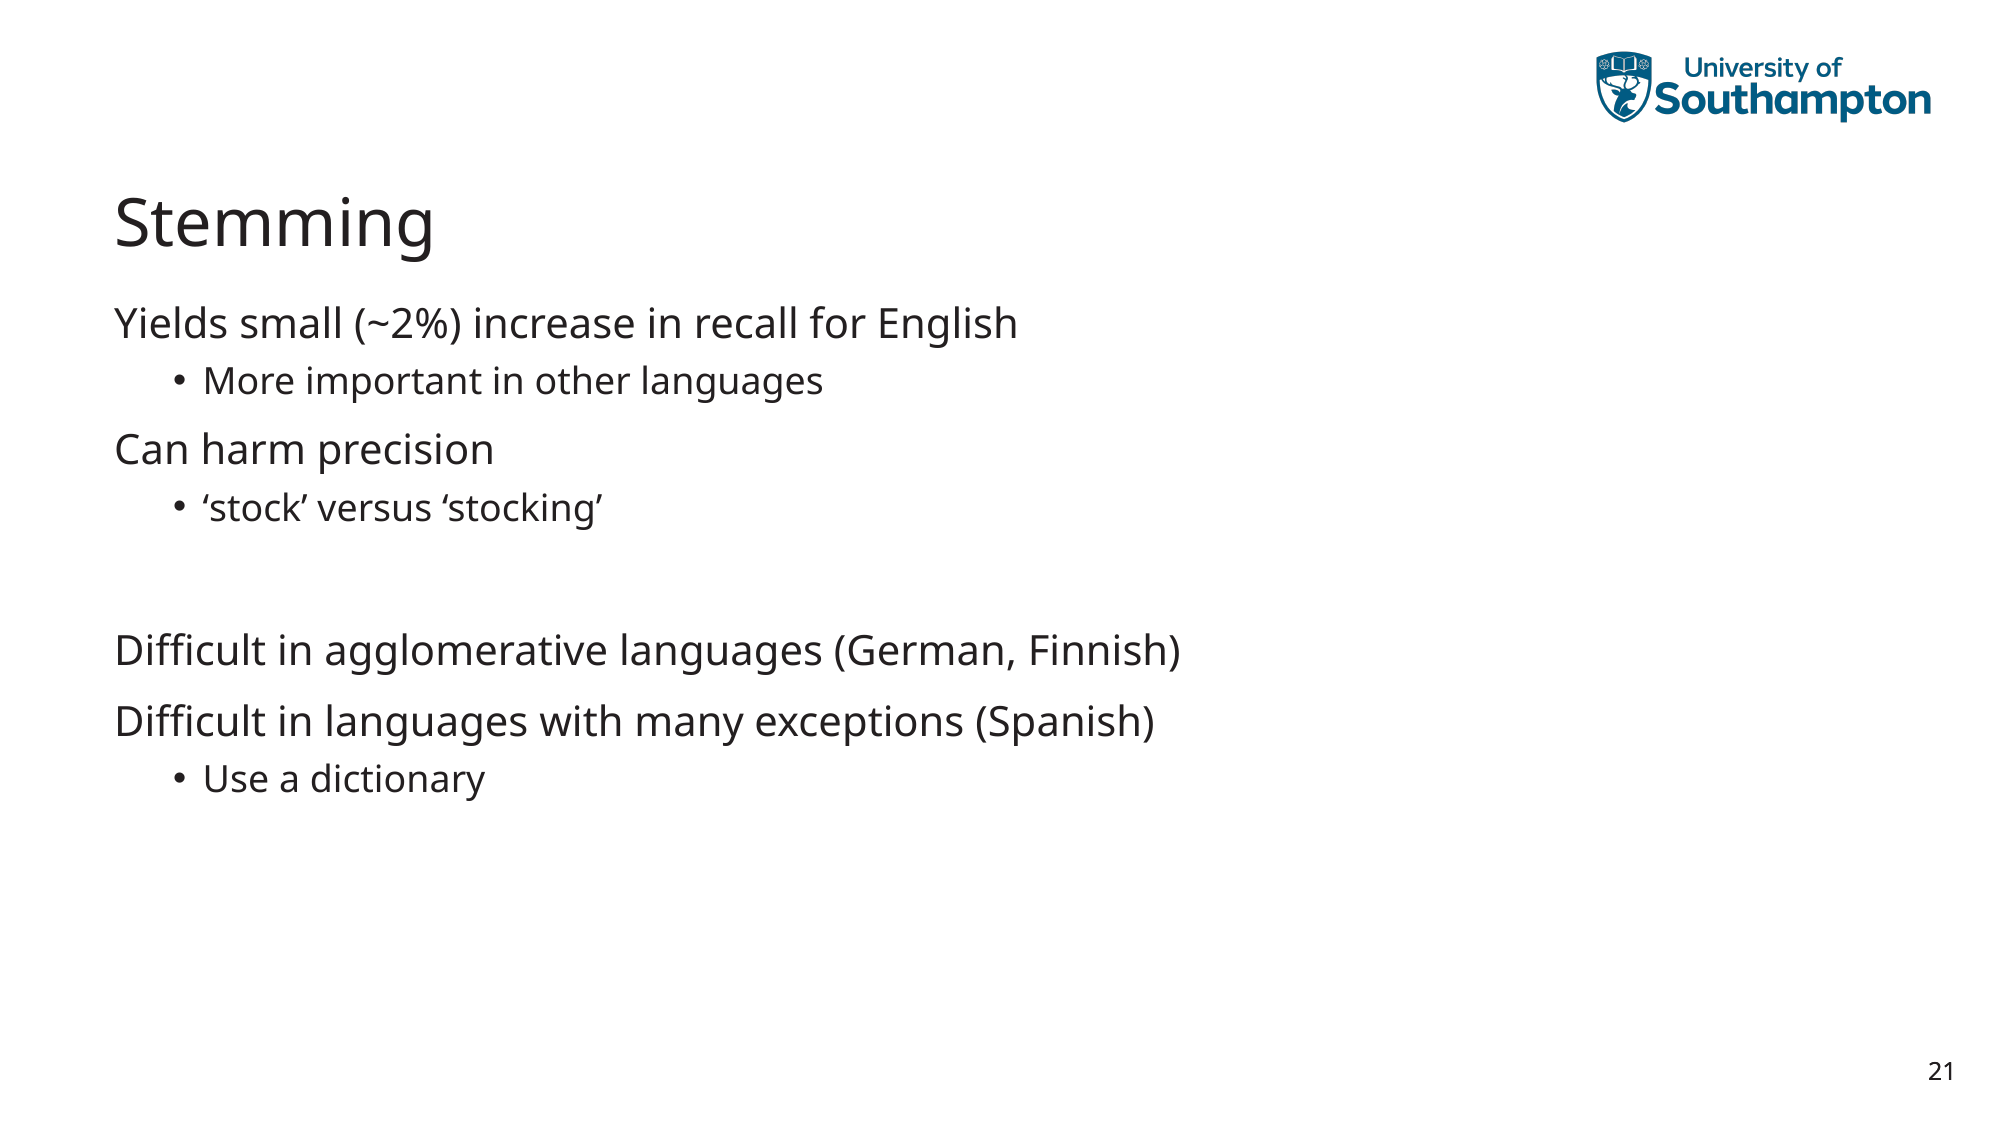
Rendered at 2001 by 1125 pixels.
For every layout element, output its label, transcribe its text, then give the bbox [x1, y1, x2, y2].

picture [1689, 97, 1698, 108]
picture [1730, 97, 1736, 113]
title Stemming [102, 113, 1898, 268]
list Yields small (~2%) increase in recall for English More important in other languages Can harm precision ‘stock’ versus ‘stocking’ Difficult in agglomerative languages (German, Finnish) Difficult in languages with many exceptions (Spanish) Use a dictionary [102, 290, 1898, 1024]
picture [1782, 97, 1791, 108]
picture [1758, 97, 1766, 113]
picture [1823, 97, 1830, 113]
picture [1626, 78, 1648, 111]
picture [1808, 97, 1815, 113]
slide_number 21 [1897, 1046, 1969, 1094]
picture [1890, 97, 1900, 108]
picture [1527, 0, 2000, 220]
picture [1847, 97, 1857, 108]
picture [1626, 76, 1636, 88]
picture [1607, 76, 1624, 88]
picture [1600, 80, 1617, 111]
